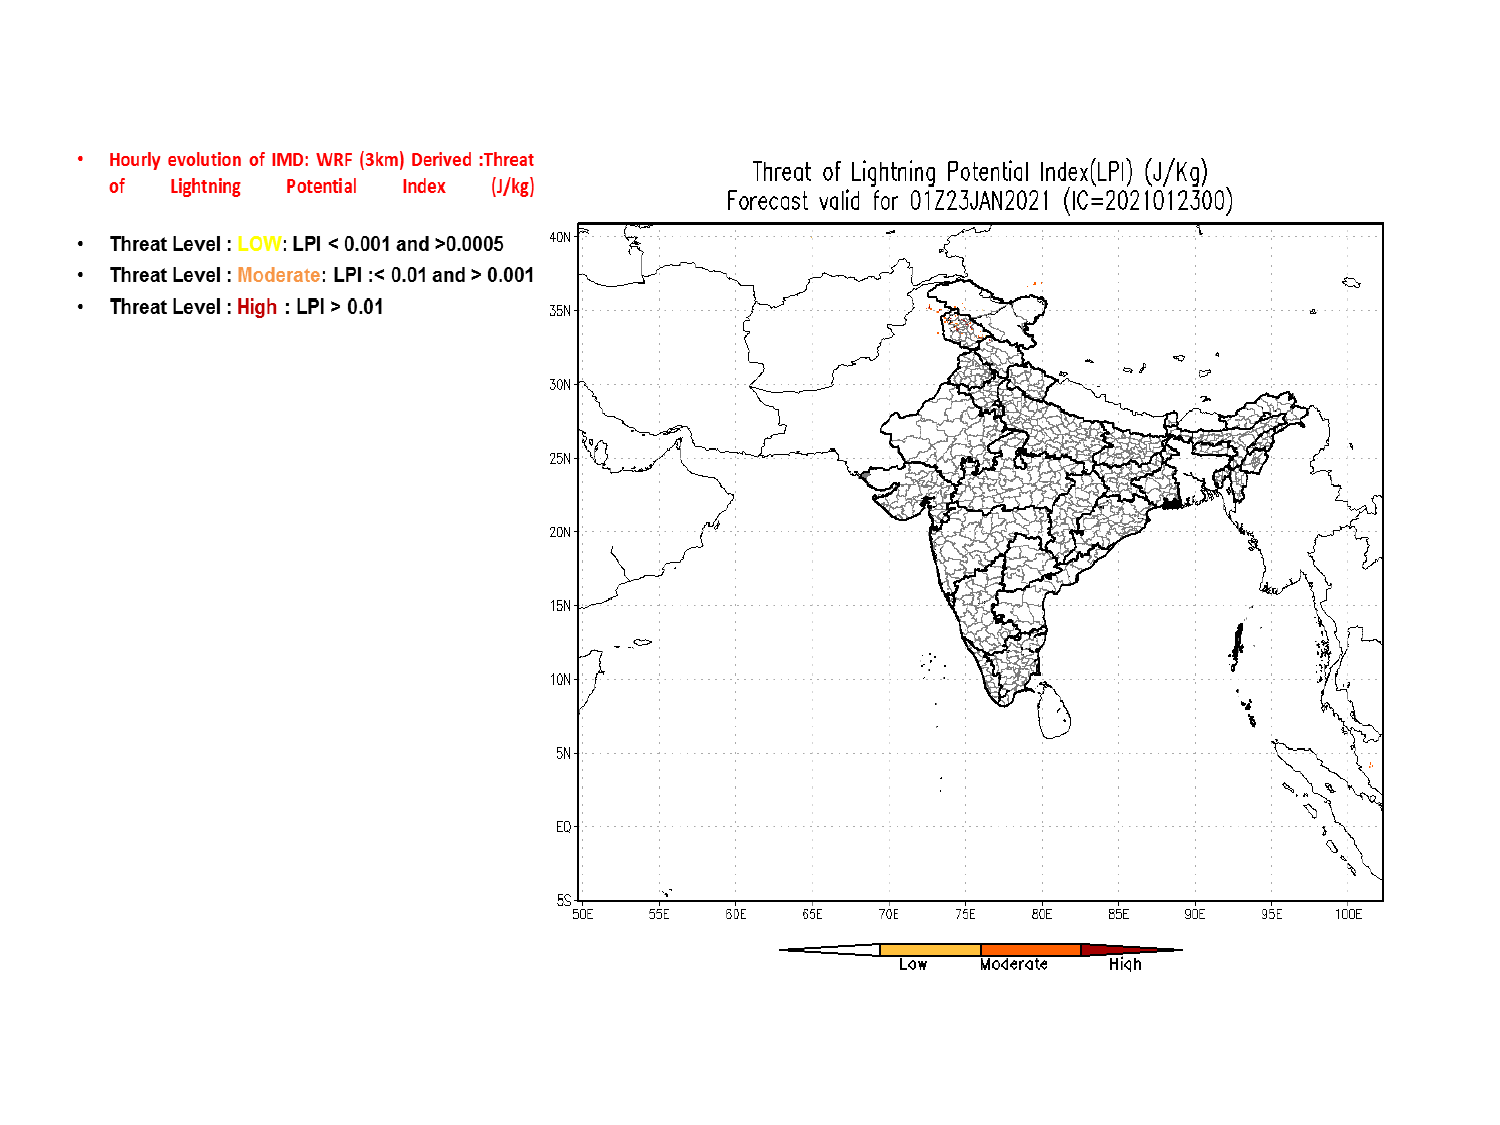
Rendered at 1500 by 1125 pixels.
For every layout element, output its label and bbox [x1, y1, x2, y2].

picture [74, 149, 1426, 976]
